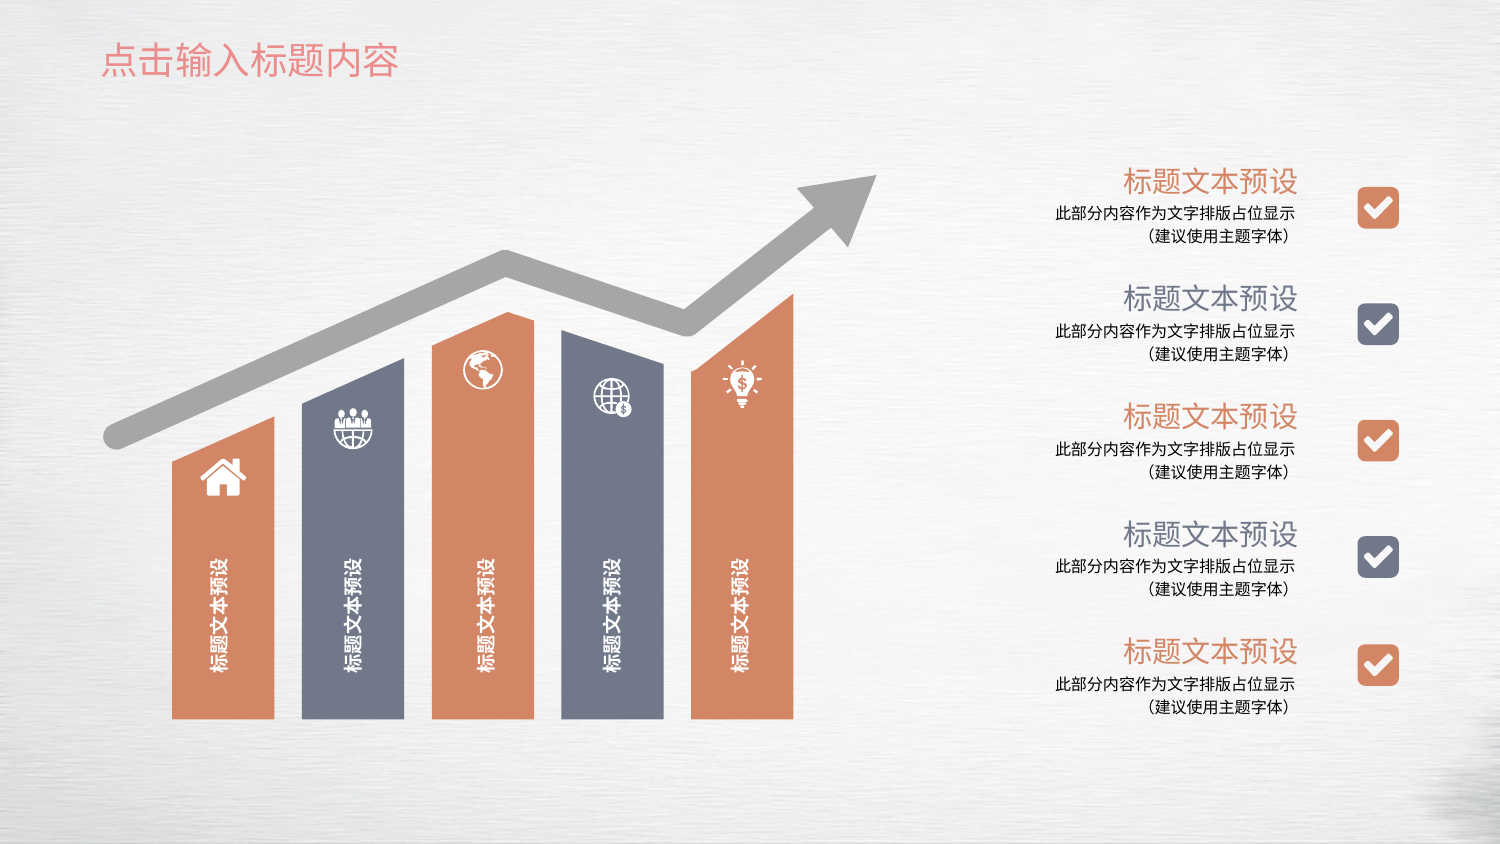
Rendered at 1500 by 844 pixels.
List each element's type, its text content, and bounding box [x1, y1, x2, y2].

picture [0, 0, 1500, 844]
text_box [1036, 161, 1399, 261]
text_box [1036, 396, 1399, 496]
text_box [1036, 514, 1399, 614]
text_box 点击输入标题内容 [100, 28, 450, 91]
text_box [1036, 631, 1399, 731]
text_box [100, 174, 877, 720]
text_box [1036, 279, 1399, 379]
